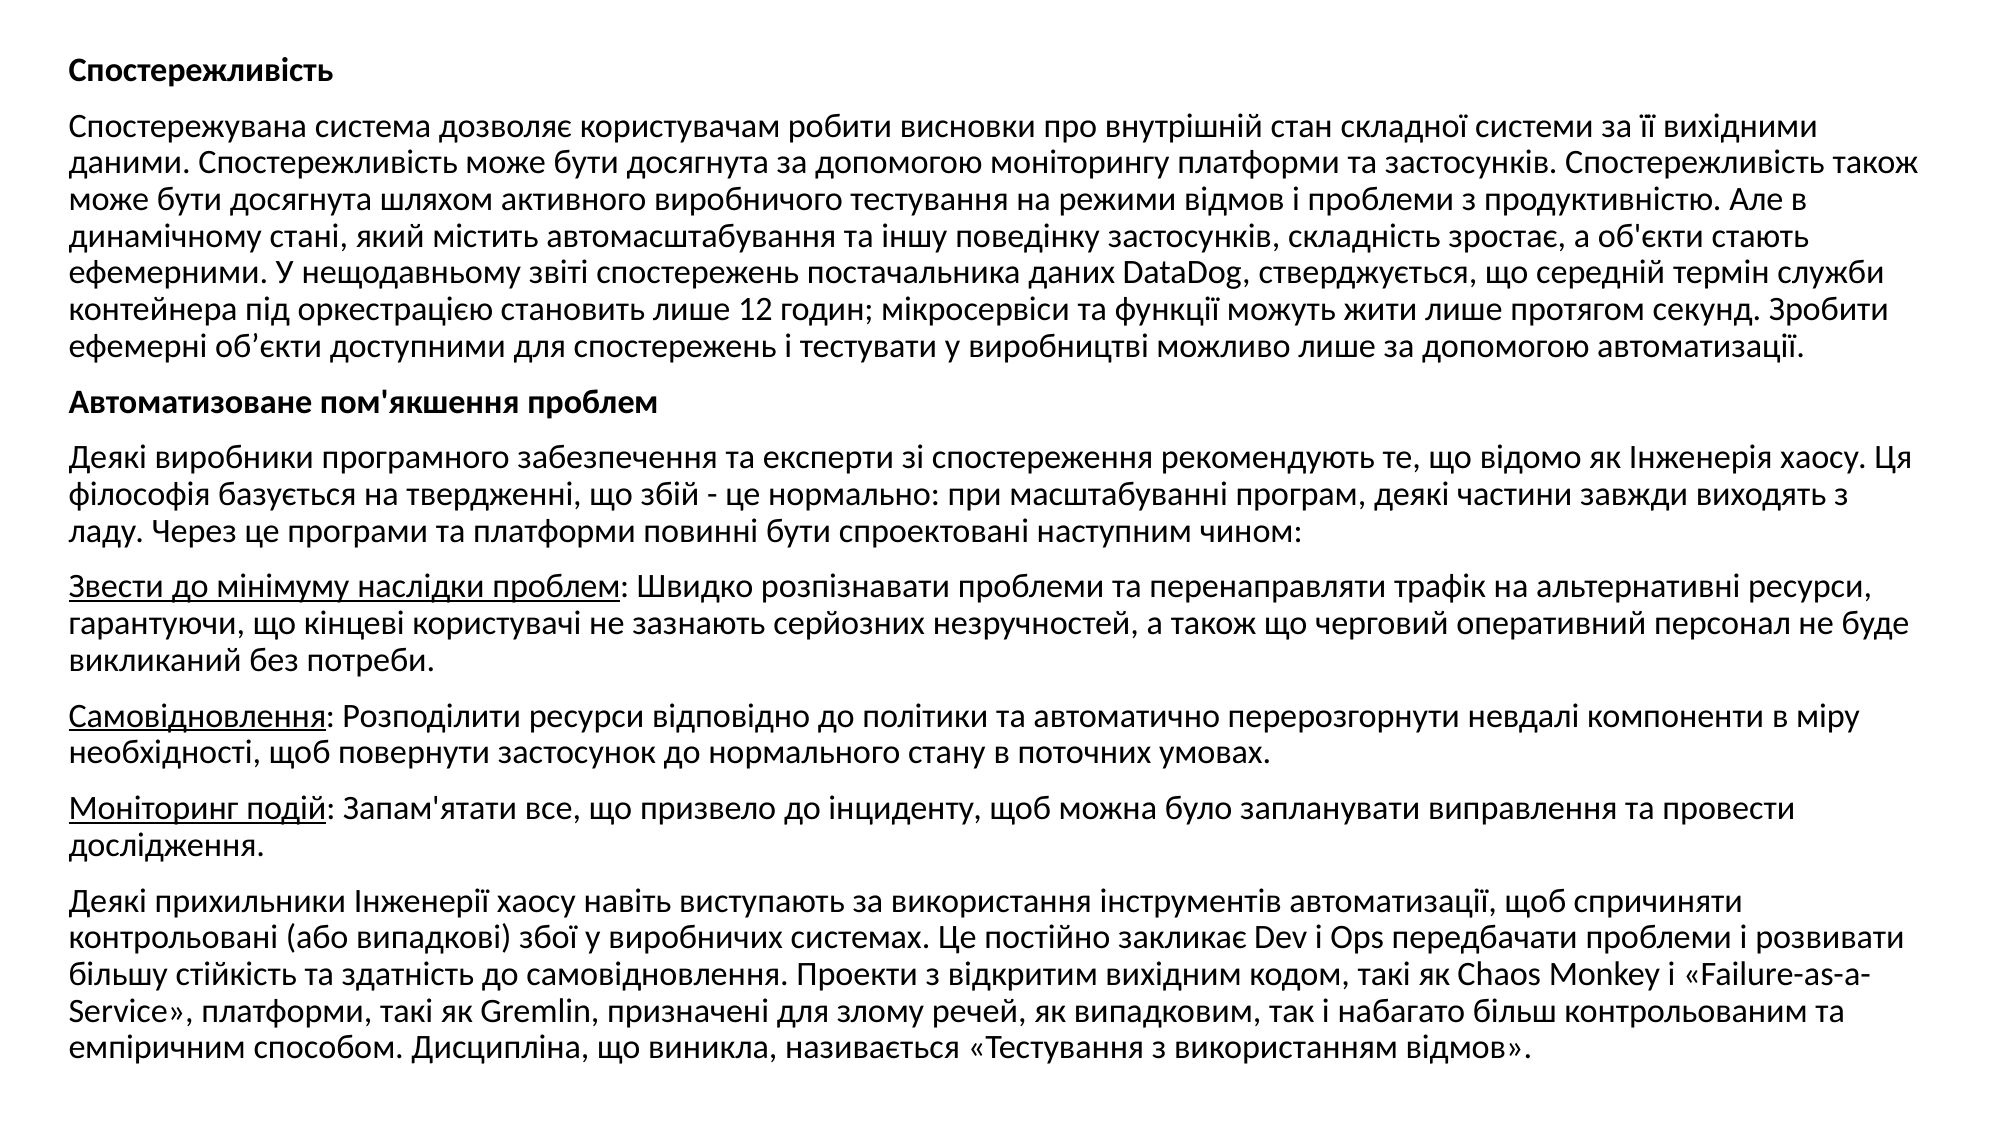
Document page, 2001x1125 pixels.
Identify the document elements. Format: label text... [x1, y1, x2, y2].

list Спостережливість Спостережувана система дозволяє користувачам робити висновки про внутрішній стан складної системи за її вихідними даними. Спостережливість може бути досягнута за допомогою моніторингу платформи та застосунків. Спостережливість також може бути досягнута шляхом активного виробничого тестування на режими відмов і проблеми з продуктивністю. Але в динамічному стані, який містить автомасштабування та іншу поведінку застосунків, складність зростає, а об'єкти стають ефемерними. У нещодавньому звіті спостережень постачальника даних DataDog, стверджується, що середній термін служби контейнера під оркестрацією становить лише 12 годин; мікросервіси та функції можуть жити лише протягом секунд. Зробити ефемерні об’єкти доступними для спостережень і тестувати у виробництві можливо лише за допомогою автоматизації. Автоматизоване пом'якшення проблем Деякі виробники програмного забезпечення та експерти зі спостереження рекомендують те, що відомо як Інженерія хаосу. Ця філософія базується на твердженні, що збій - це нормально: при масштабуванні програм, деякі частини завжди виходять з ладу. Через це програми та платформи повинні бути спроектовані наступним чином: Звести до мінімуму наслідки проблем: Швидко розпізнавати проблеми та перенаправляти трафік на альтернативні ресурси, гарантуючи, що кінцеві користувачі не зазнають серйозних незручностей, а також що черговий оперативний персонал не буде викликаний без потреби. Самовідновлення: Розподілити ресурси відповідно до політики та автоматично перерозгорнути невдалі компоненти в міру необхідності, щоб повернути застосунок до нормального стану в поточних умовах. Моніторинг подій: Запам'ятати все, що призвело до інциденту, щоб можна було запланувати виправлення та провести дослідження. Деякі прихильники Інженерії хаосу навіть виступають за використання інструментів автоматизації, щоб спричиняти контрольовані (або випадкові) збої у виробничих системах. Це постійно закликає Dev і Ops передбачати проблеми і розвивати більшу стійкість та здатність до самовідновлення. Проекти з відкритим вихідним кодом, такі як Chaos Monkey і «Failure-as-a-Service», платформи, такі як Gremlin, призначені для злому речей, як випадковим, так і набагато більш контрольованим та емпіричним способом. Дисципліна, що виникла, називається «Тестування з використанням відмов». [53, 44, 1940, 1086]
